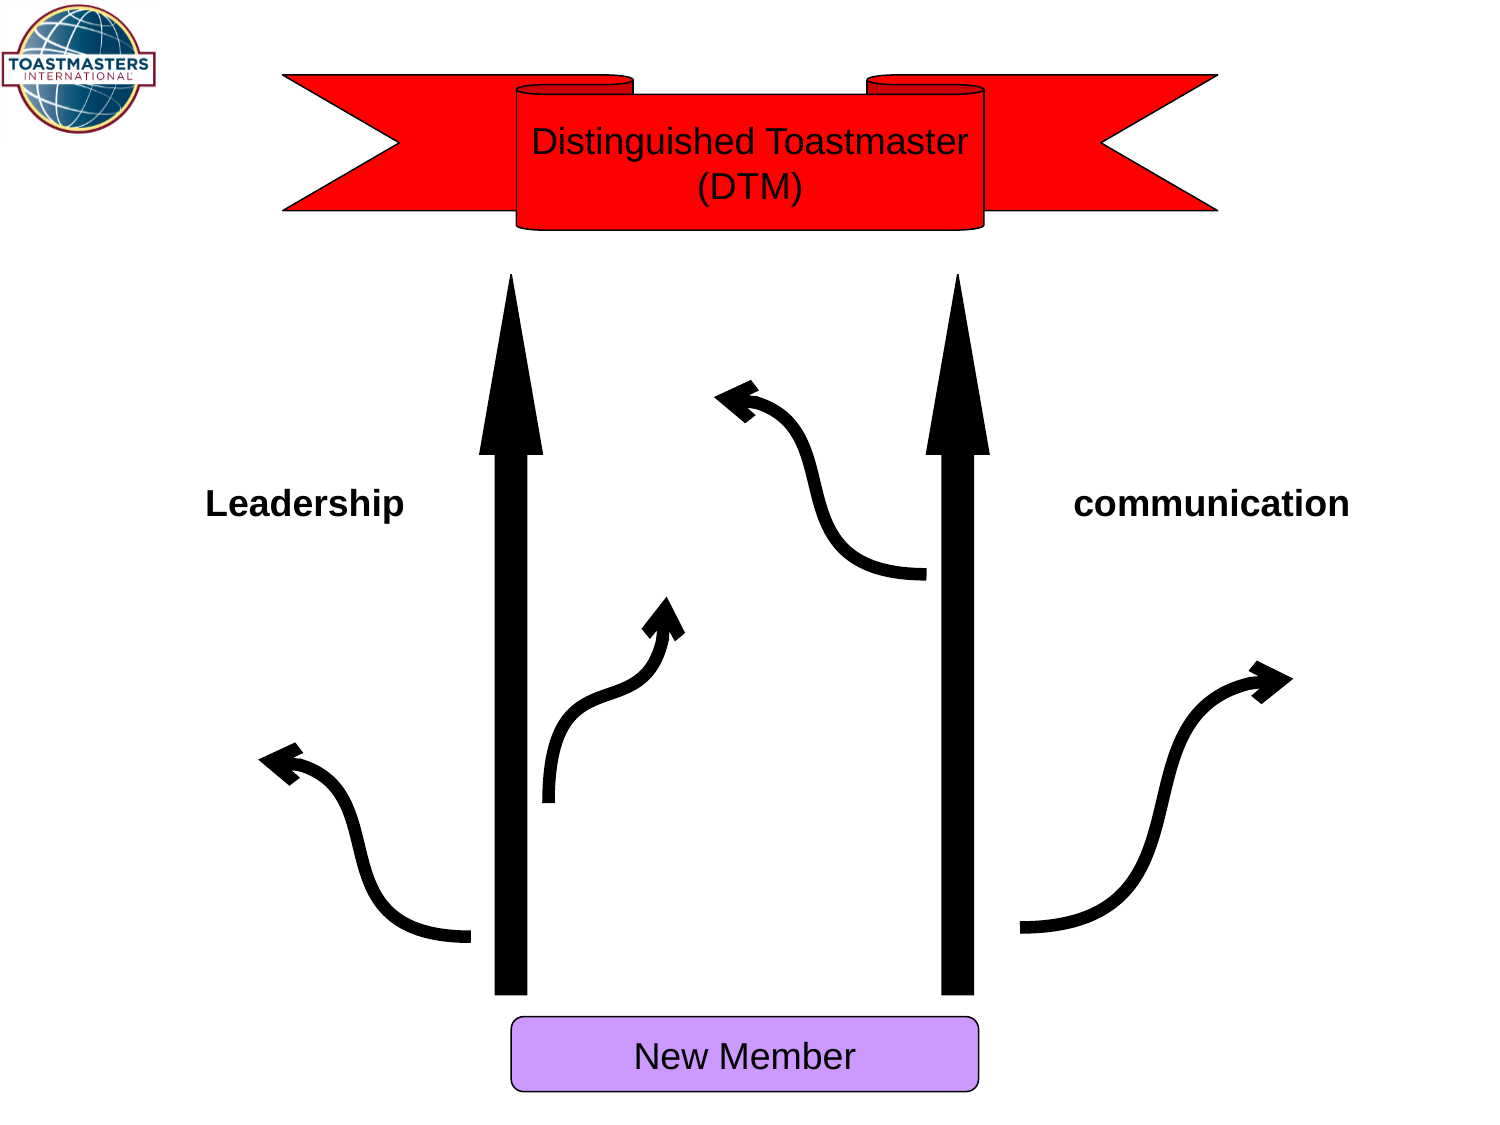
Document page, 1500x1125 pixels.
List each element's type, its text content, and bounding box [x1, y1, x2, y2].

text_box New Member [511, 1016, 979, 1092]
text_box Distinguished Toastmaster (DTM) [282, 74, 1218, 231]
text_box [504, 640, 712, 760]
text_box Leadership [178, 451, 433, 552]
text_box communication [1020, 451, 1405, 552]
text_box [932, 274, 989, 995]
text_box [954, 1027, 982, 1089]
picture [0, 0, 157, 138]
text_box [1019, 678, 1294, 928]
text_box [257, 759, 471, 937]
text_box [713, 396, 927, 575]
text_box [479, 274, 543, 995]
